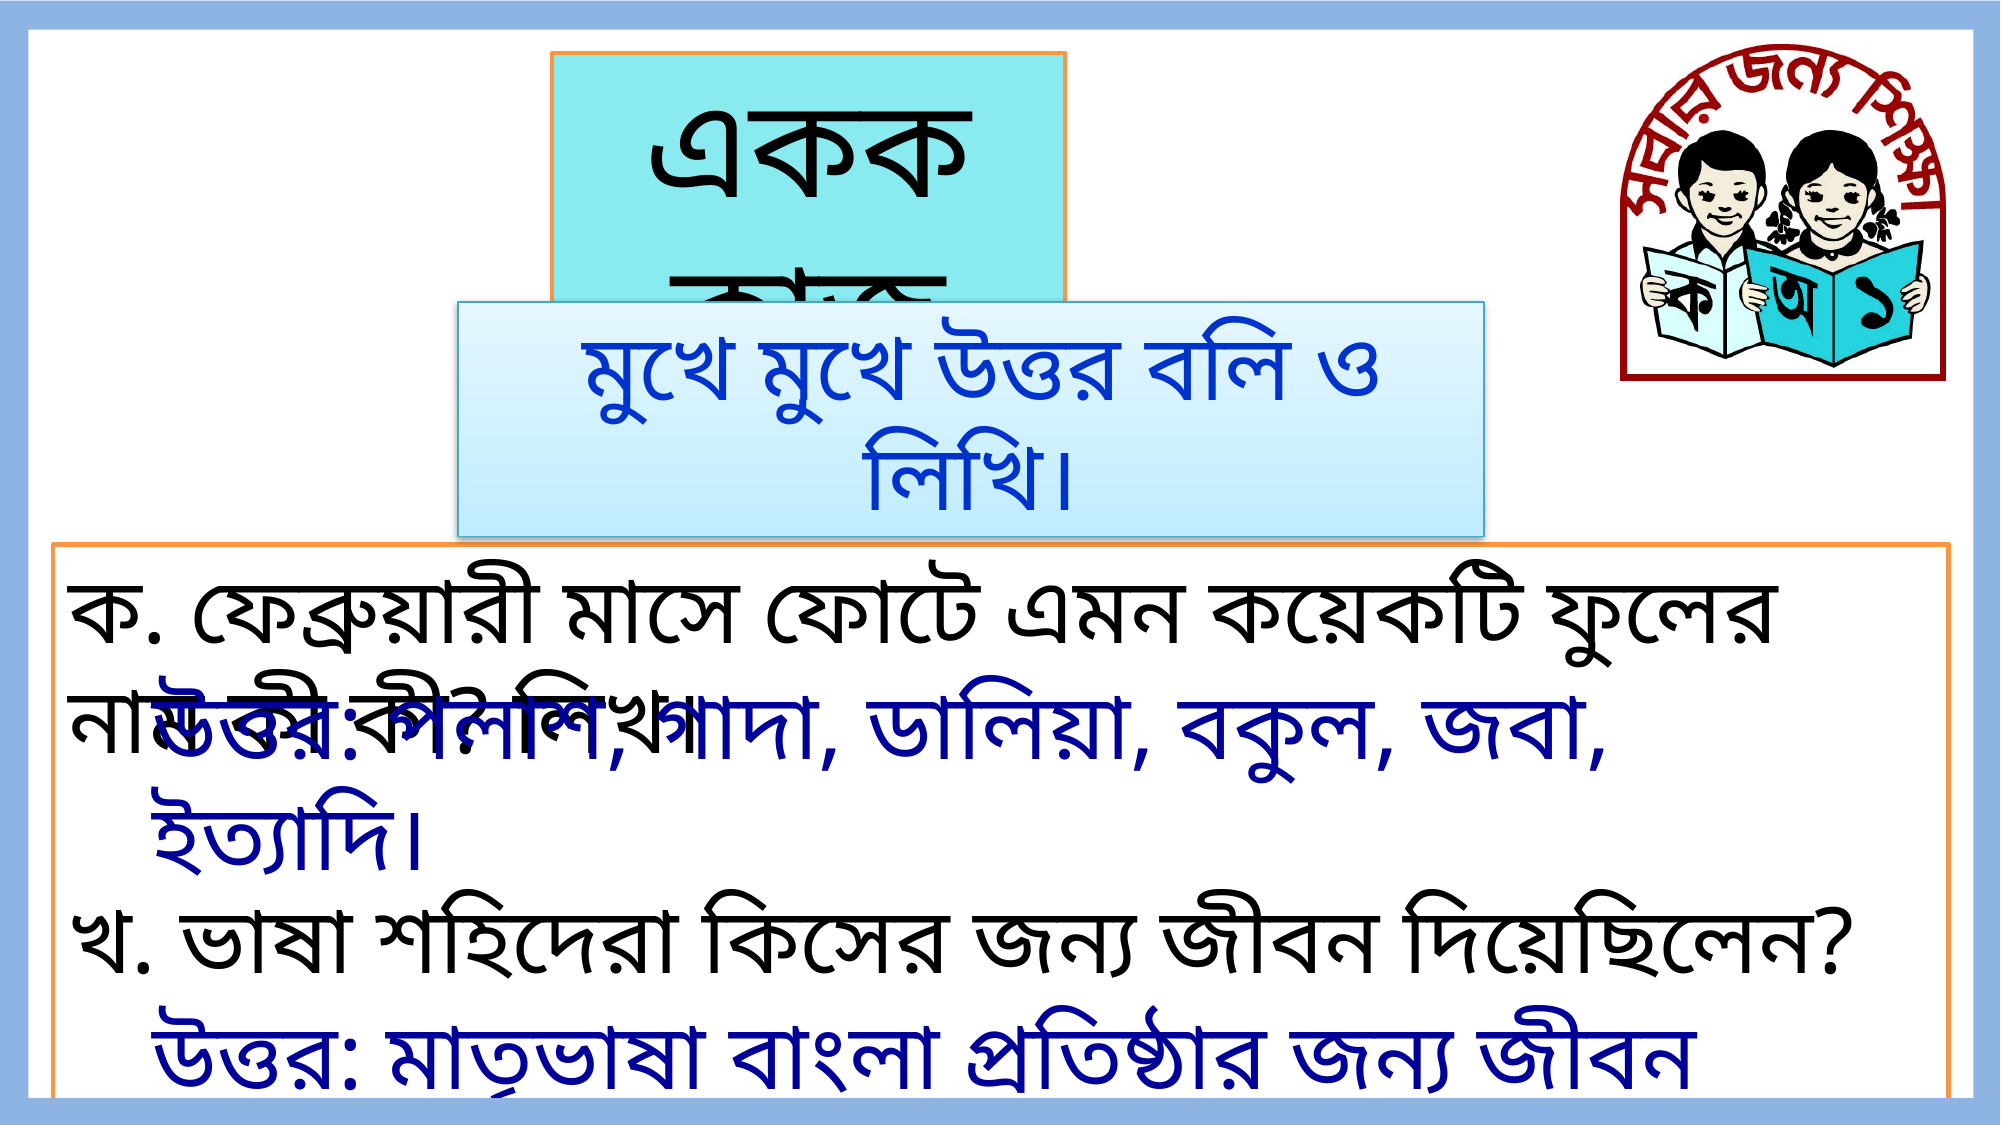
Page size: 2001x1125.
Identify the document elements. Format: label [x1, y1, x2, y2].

text_box [0, 0, 2000, 1125]
